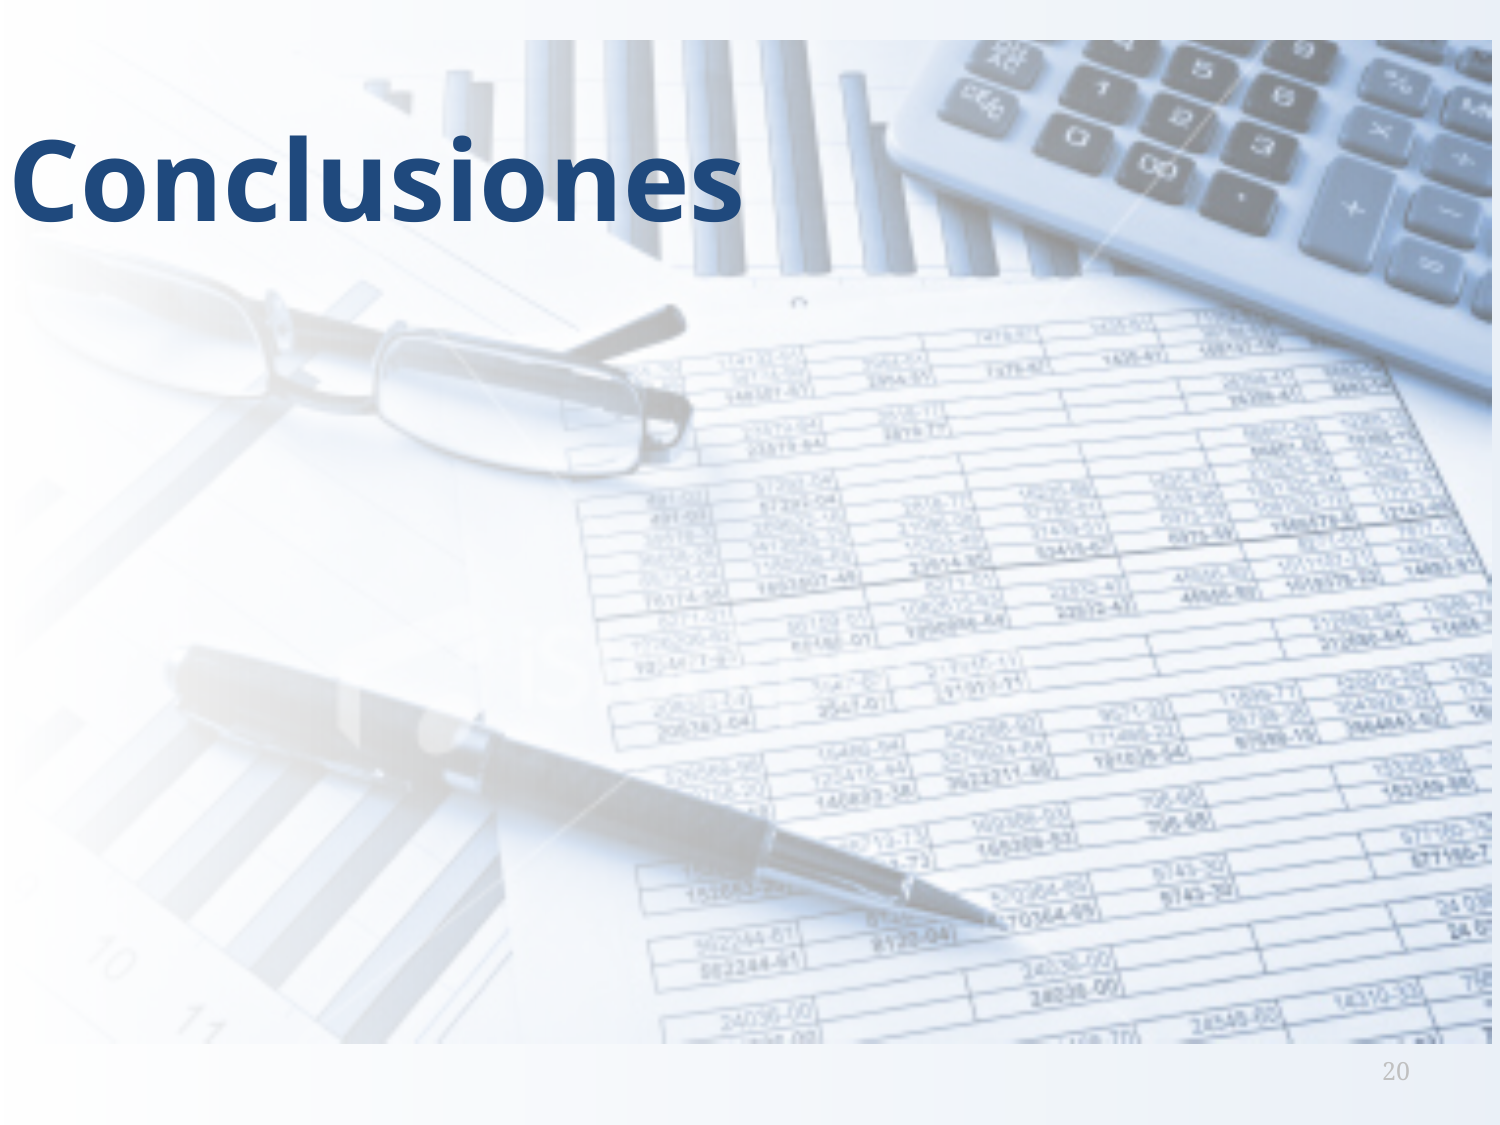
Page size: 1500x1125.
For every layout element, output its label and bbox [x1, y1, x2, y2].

text_box [0, 0, 1500, 1125]
